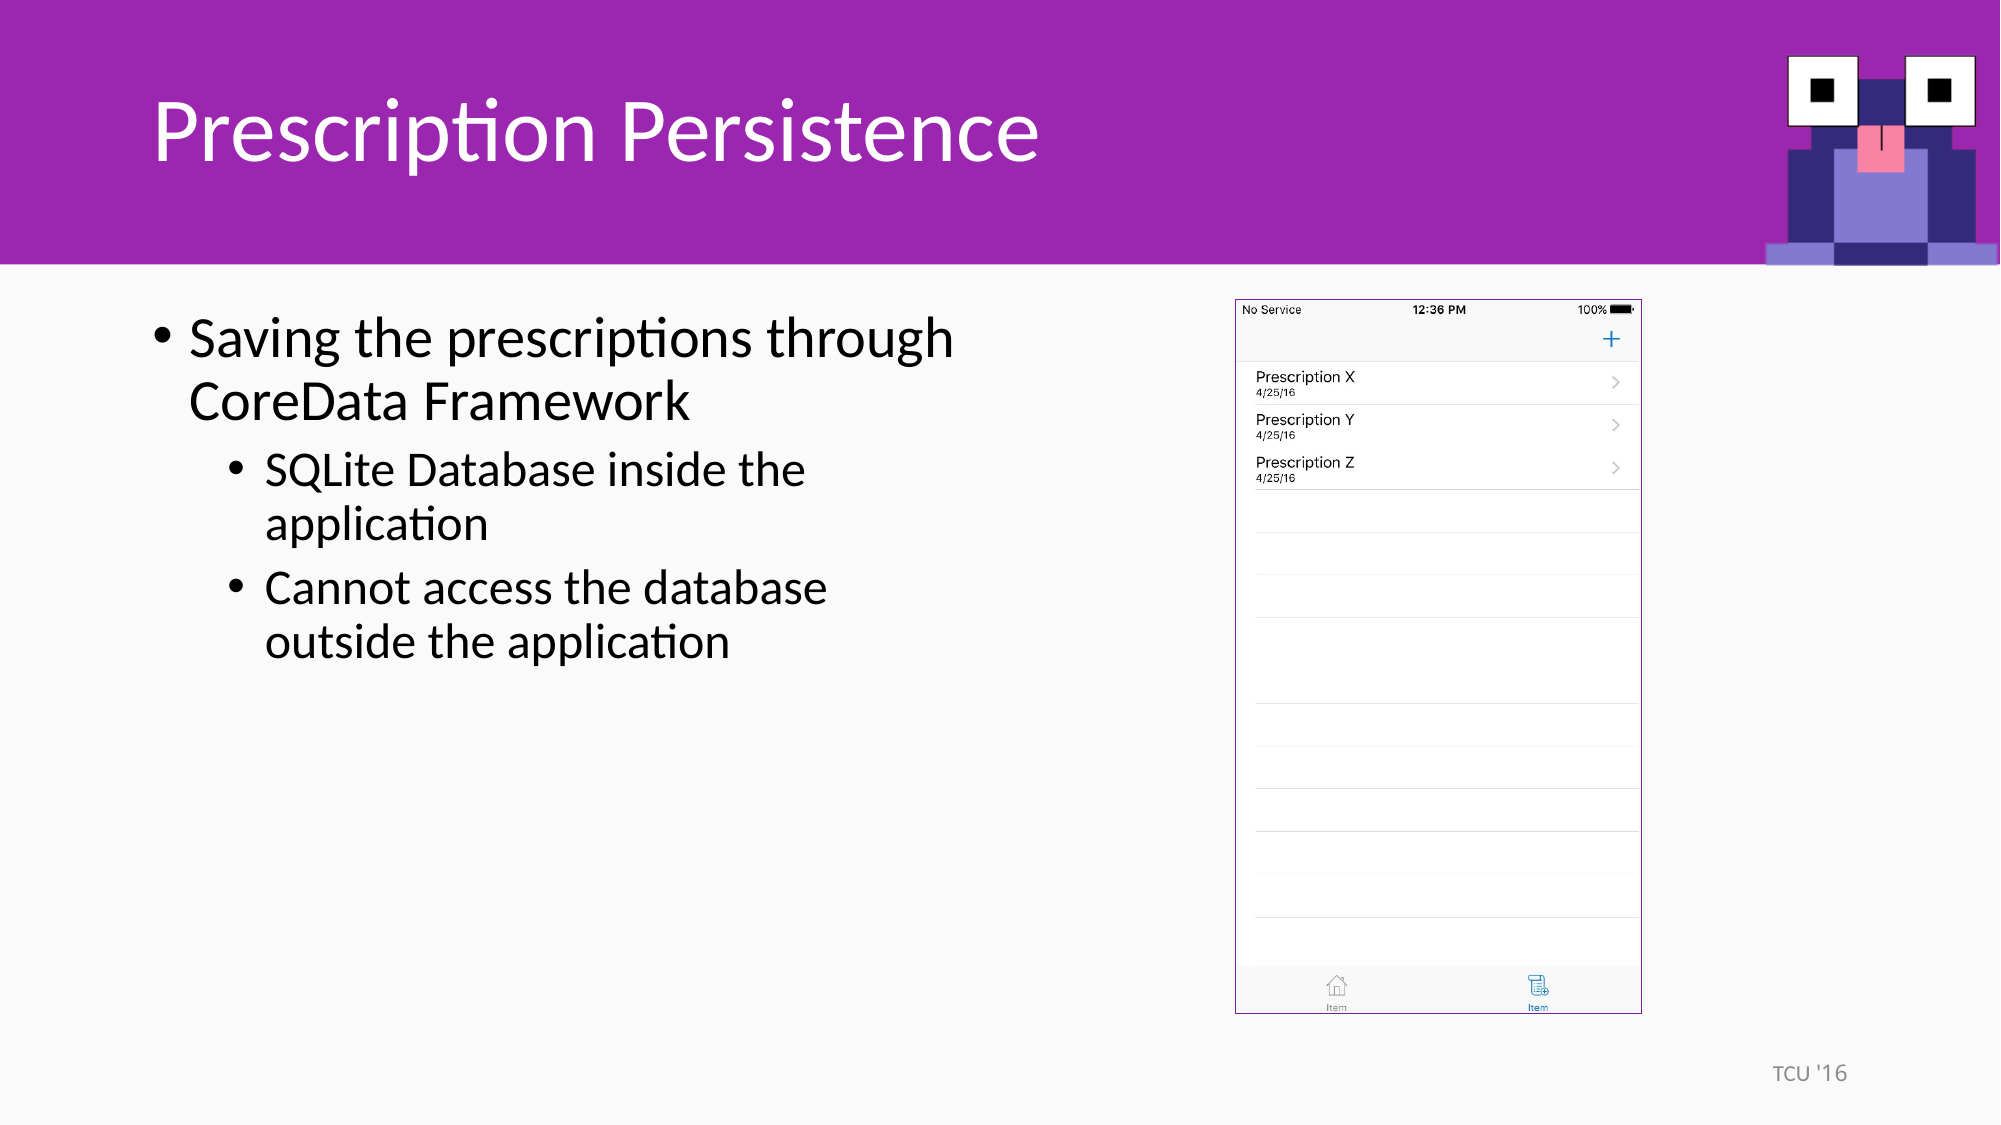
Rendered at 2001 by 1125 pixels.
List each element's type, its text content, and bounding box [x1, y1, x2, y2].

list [1235, 299, 1642, 1014]
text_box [0, 0, 2000, 266]
list Saving the prescriptions through CoreData Framework SQLite Database inside the application Cannot access the database outside the application [137, 299, 988, 1014]
footer TCU '16 [1187, 1042, 1863, 1103]
